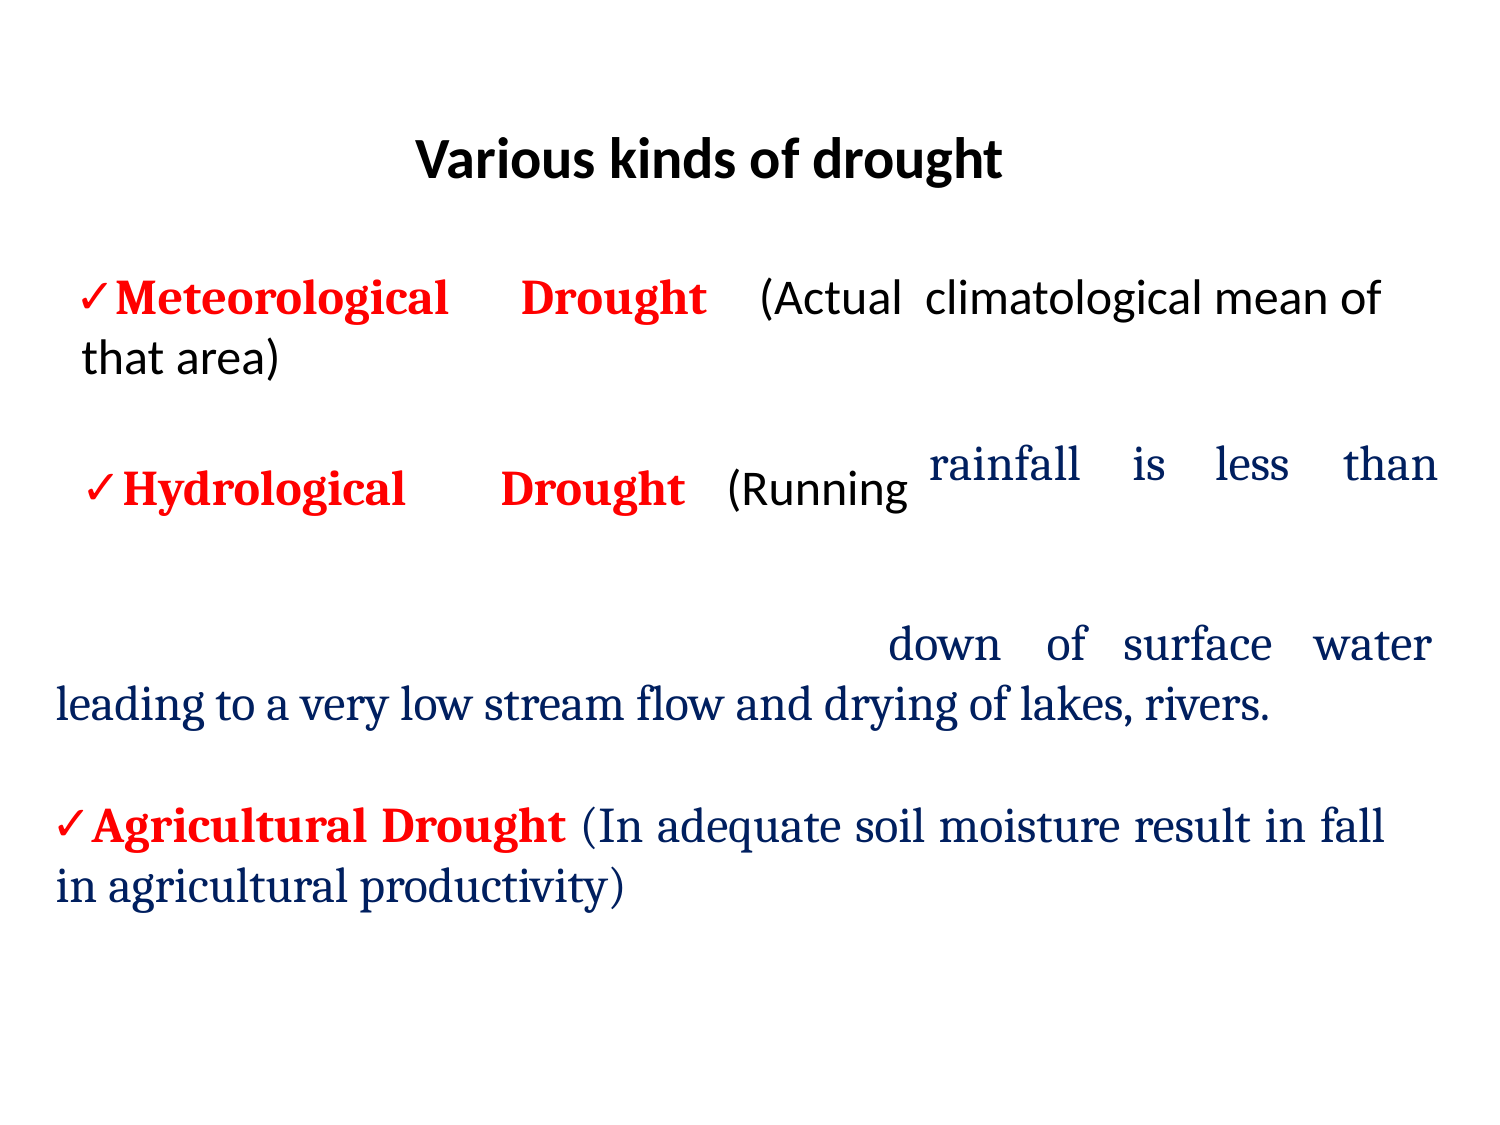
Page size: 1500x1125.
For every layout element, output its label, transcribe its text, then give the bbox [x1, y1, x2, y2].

text_box down of surface water [886, 608, 1440, 668]
text_box leading to a very low stream flow and drying of lakes, rivers. Agricultural Drought (In adequate soil moisture result in fall in agricultural productivity) [51, 668, 1442, 913]
title Various kinds of drought [375, 59, 1043, 250]
list Meteorological Drought (Actual climatological mean of that area) Hydrological Drought (Running [75, 262, 1425, 668]
text_box rainfall is less than [926, 428, 1441, 491]
